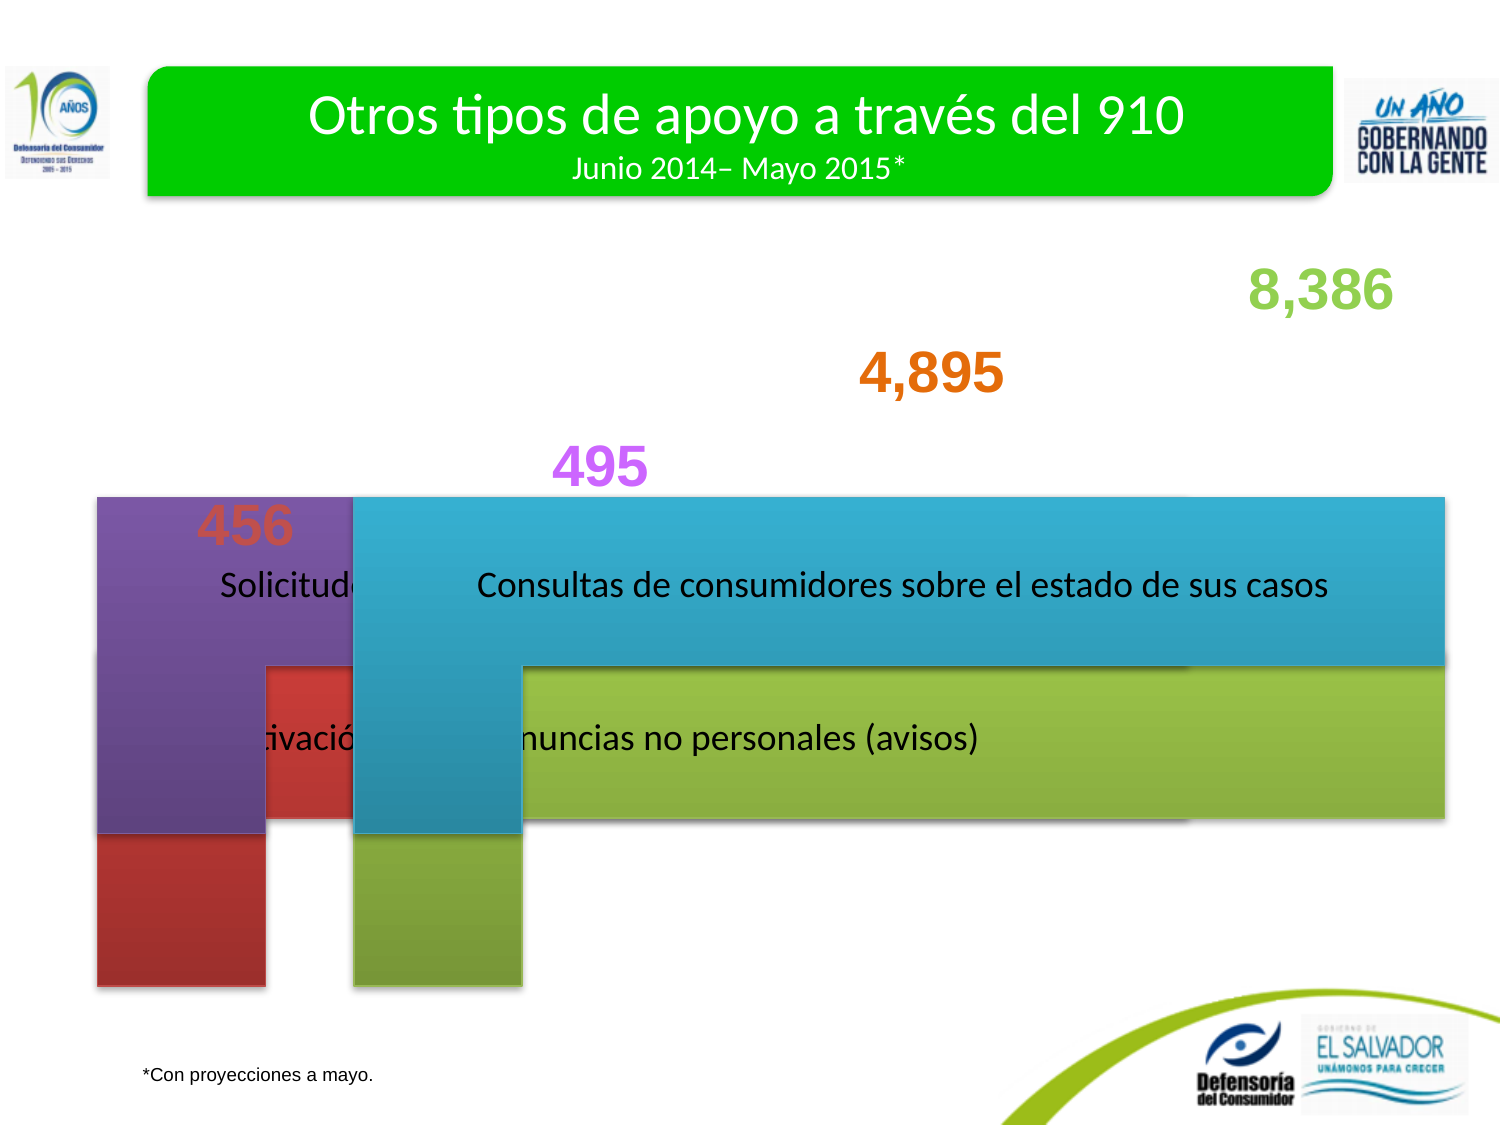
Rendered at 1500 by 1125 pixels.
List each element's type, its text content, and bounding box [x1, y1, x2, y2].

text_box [97, 207, 1448, 1012]
picture [998, 986, 1500, 1125]
picture [1344, 77, 1499, 183]
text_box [147, 66, 1333, 197]
picture [5, 66, 110, 179]
text_box *Con proyecciones a mayo. [127, 1055, 672, 1093]
